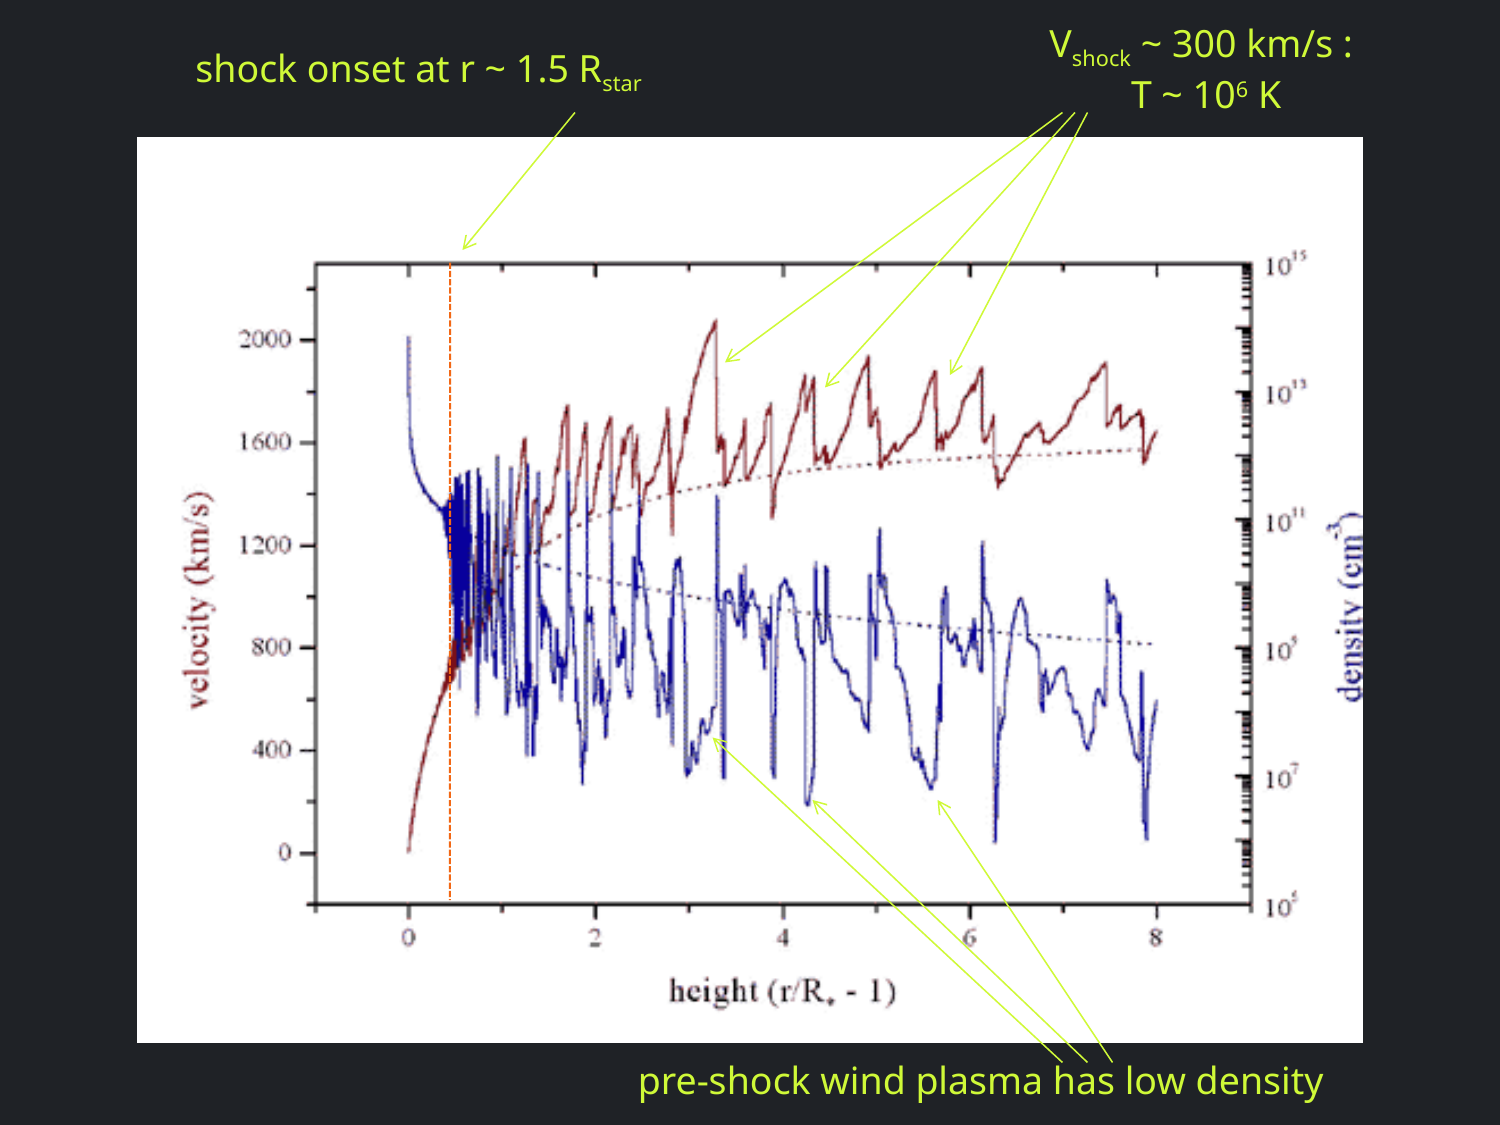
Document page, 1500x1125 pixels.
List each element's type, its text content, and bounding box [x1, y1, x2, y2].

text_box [137, 137, 1363, 1043]
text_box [724, 12, 1463, 388]
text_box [549, 737, 1413, 1111]
text_box shock onset at r ~ 1.5 Rstar [87, 37, 719, 104]
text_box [449, 124, 588, 238]
